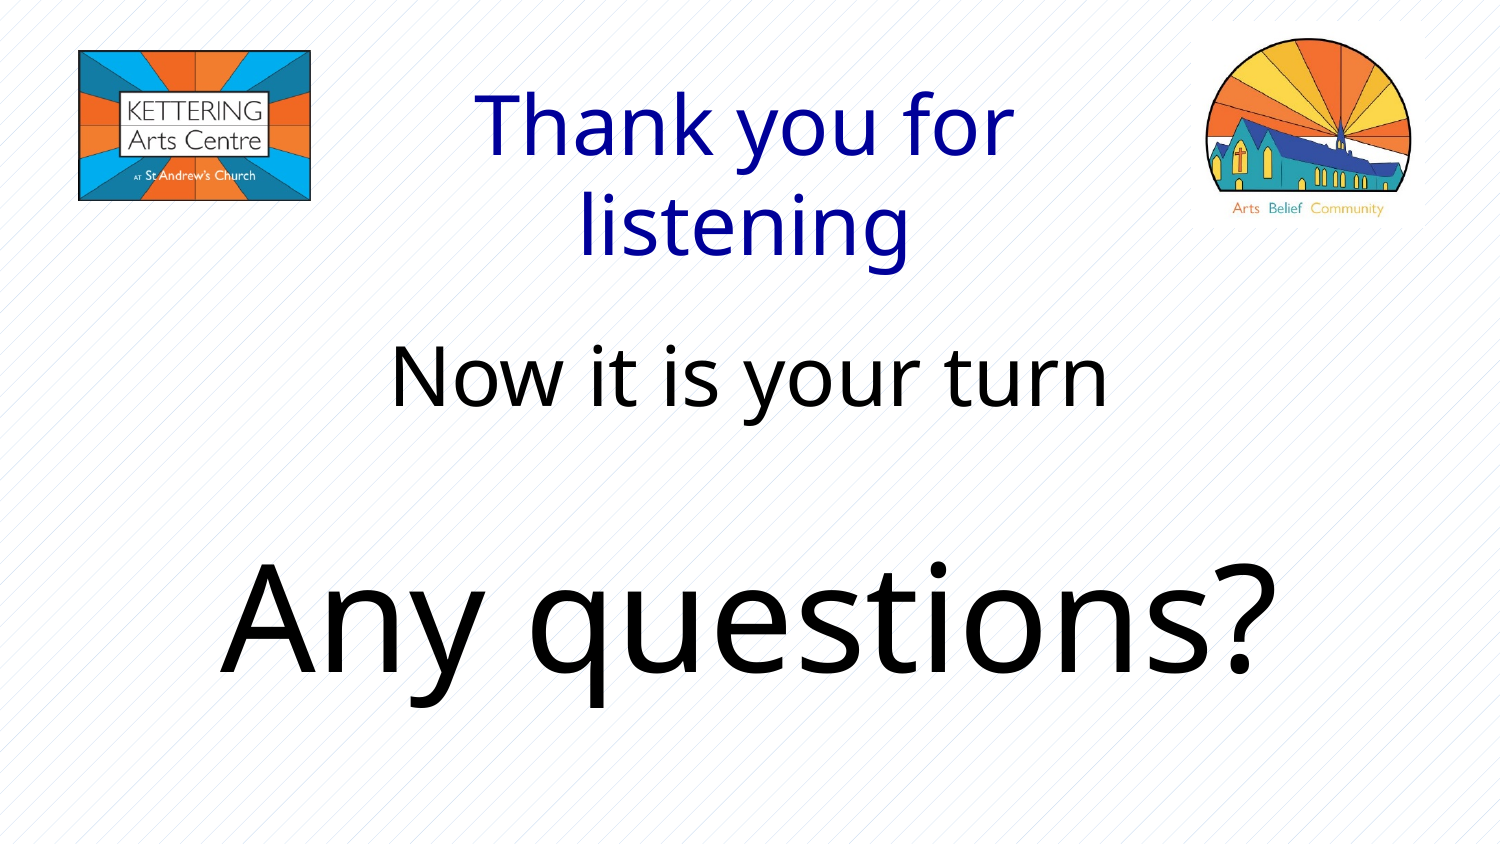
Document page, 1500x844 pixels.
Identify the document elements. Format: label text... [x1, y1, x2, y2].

text_box Now it is your turn Any questions? [100, 315, 1400, 711]
picture [1191, 21, 1425, 228]
picture [78, 49, 312, 202]
text_box Thank you for listening [454, 65, 1036, 280]
